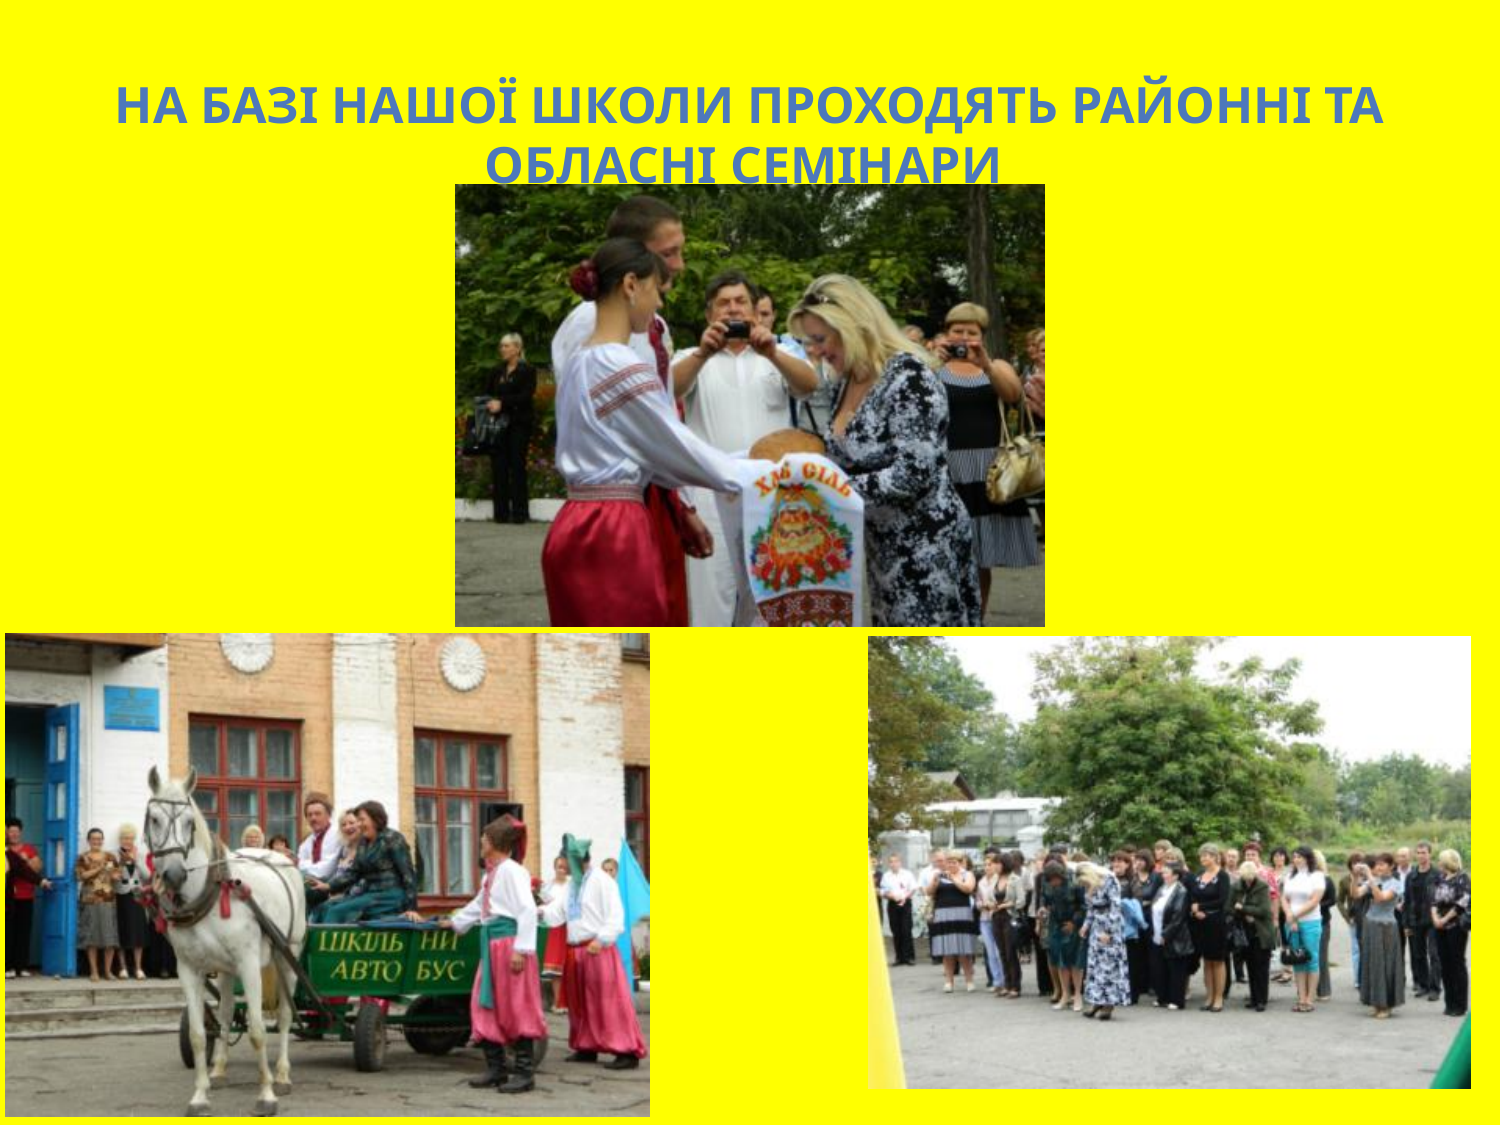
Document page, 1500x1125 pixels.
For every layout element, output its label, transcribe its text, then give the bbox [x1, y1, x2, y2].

picture [867, 636, 1471, 1089]
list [454, 184, 1045, 627]
picture [5, 633, 650, 1117]
text_box На базі нашої школи проходять районні та обласні семінари [76, 66, 1424, 202]
